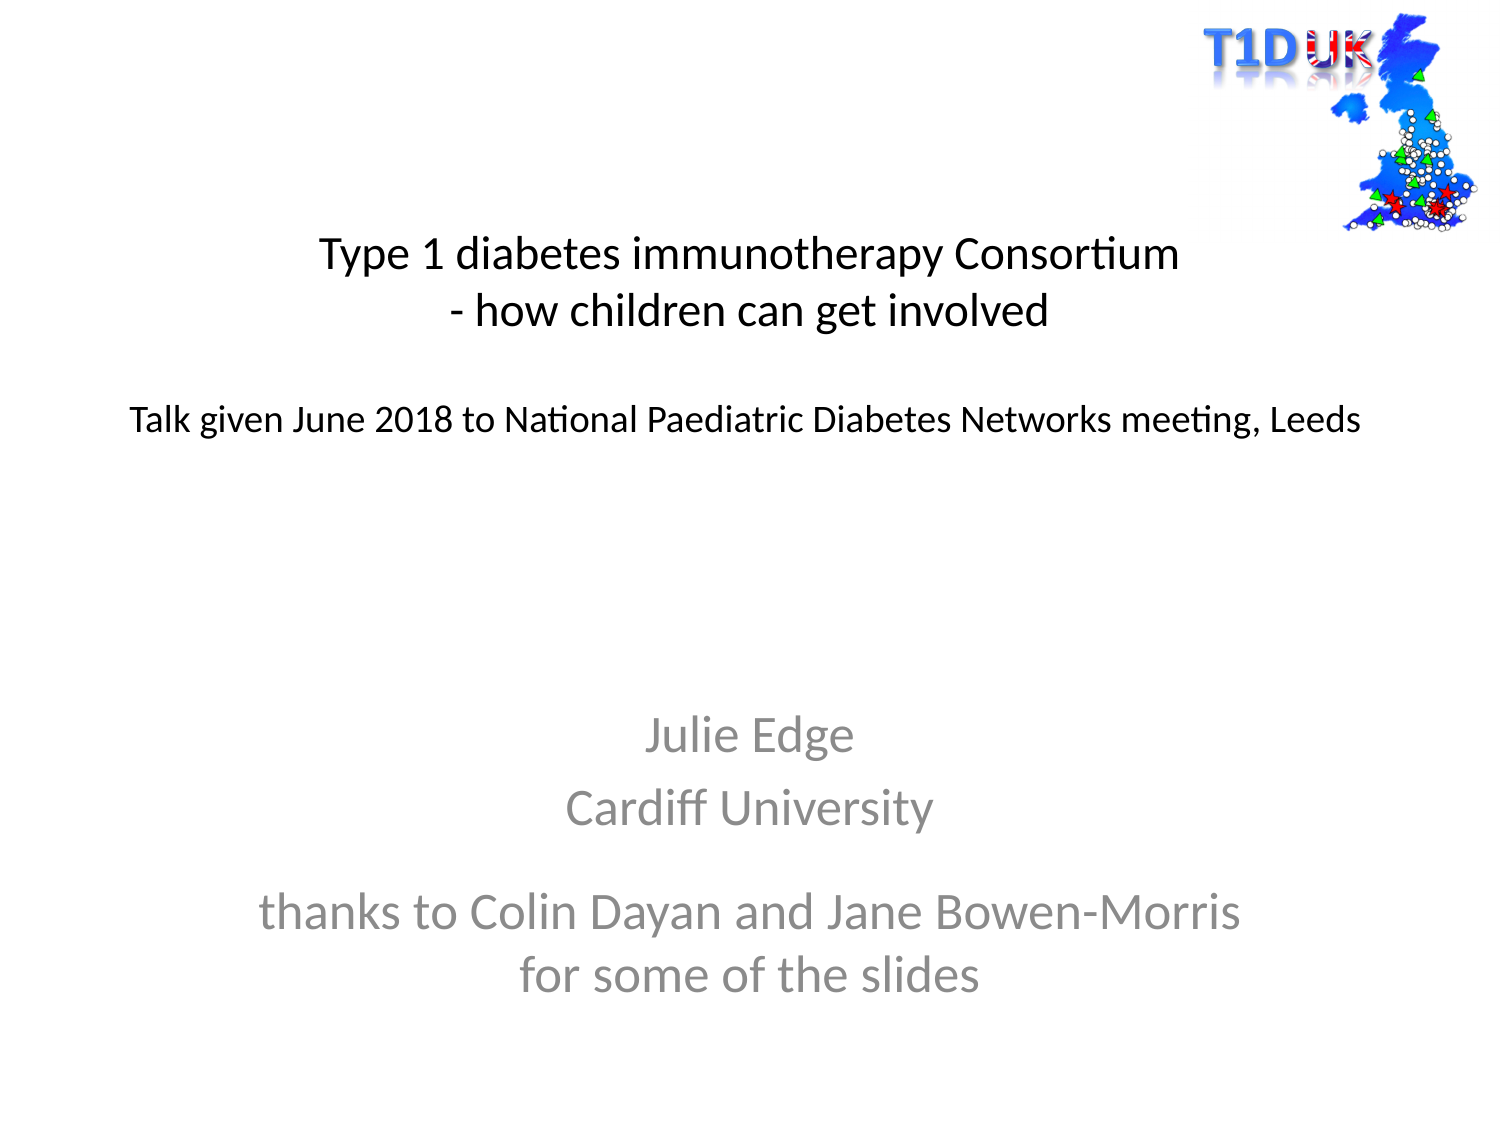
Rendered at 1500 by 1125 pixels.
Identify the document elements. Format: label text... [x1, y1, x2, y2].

picture [1188, 0, 1500, 243]
subtitle Julie Edge Cardiff University thanks to Colin Dayan and Jane Bowen-Morris for some of the slides [225, 691, 1275, 1014]
title Type 1 diabetes immunotherapy Consortium - how children can get involved Talk given June 2018 to National Paediatric Diabetes Networks meeting, Leeds [112, 210, 1388, 452]
